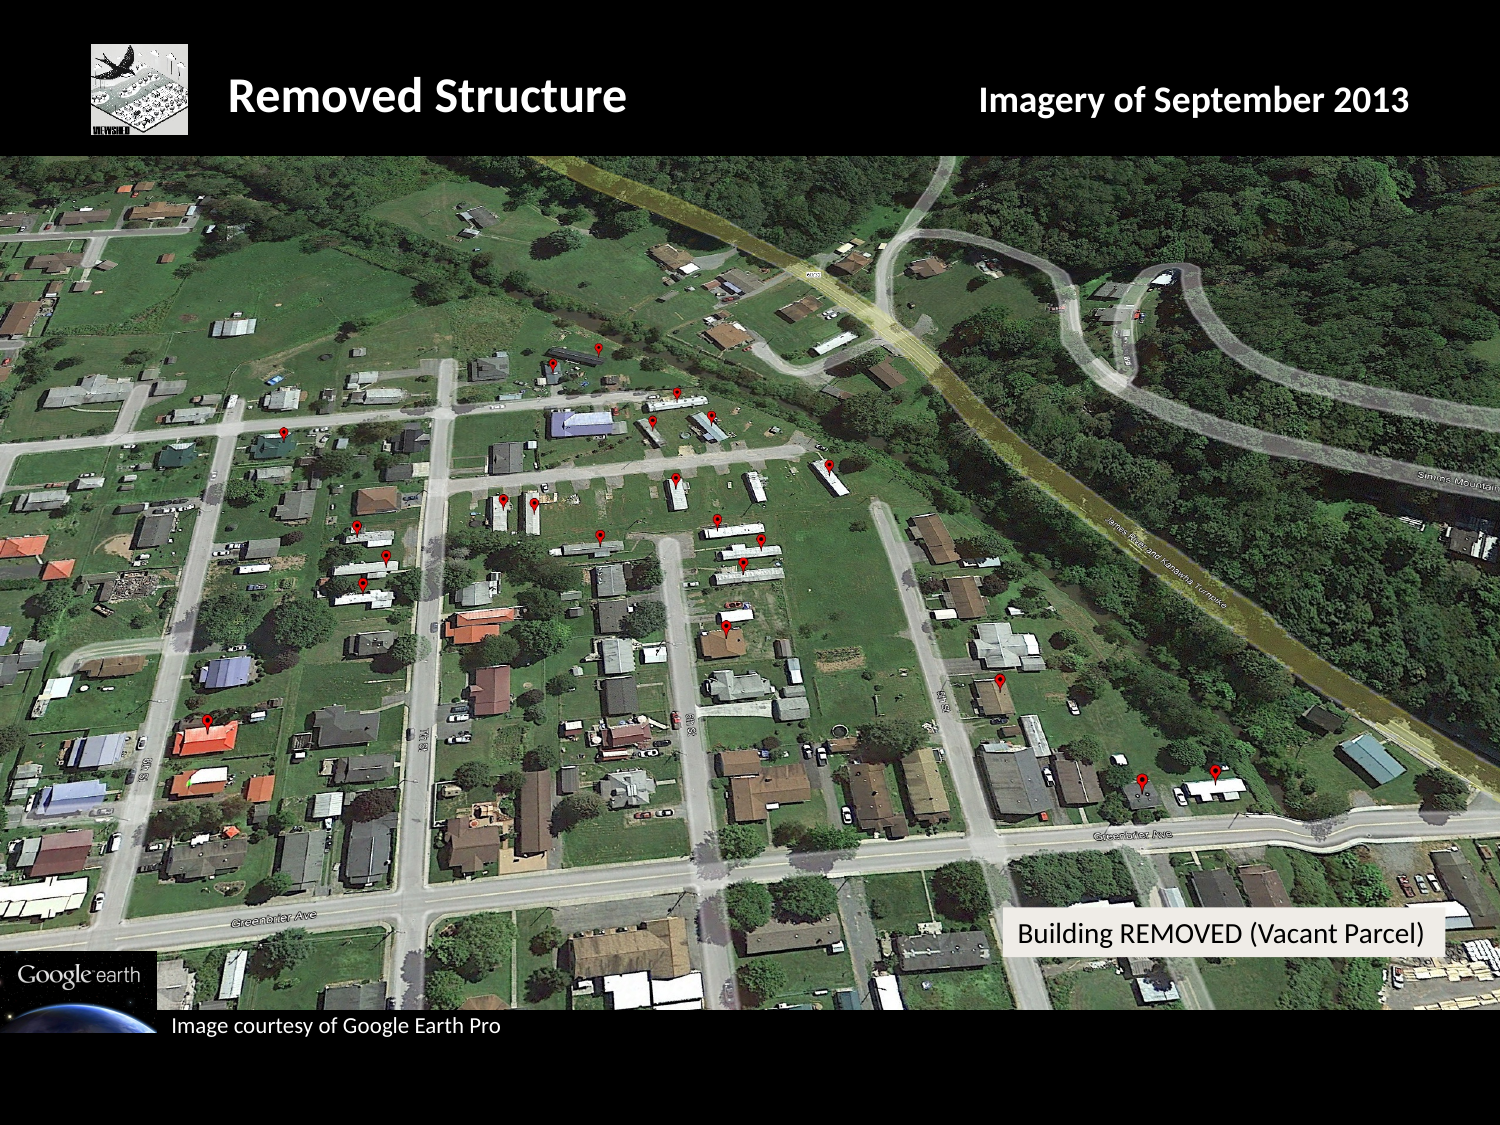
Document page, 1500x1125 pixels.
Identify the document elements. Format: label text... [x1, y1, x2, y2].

picture [91, 44, 188, 135]
text_box Imagery of September 2013 [955, 67, 1425, 128]
picture [0, 156, 1500, 1010]
text_box Removed Structure [213, 54, 797, 130]
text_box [0, 951, 520, 1046]
